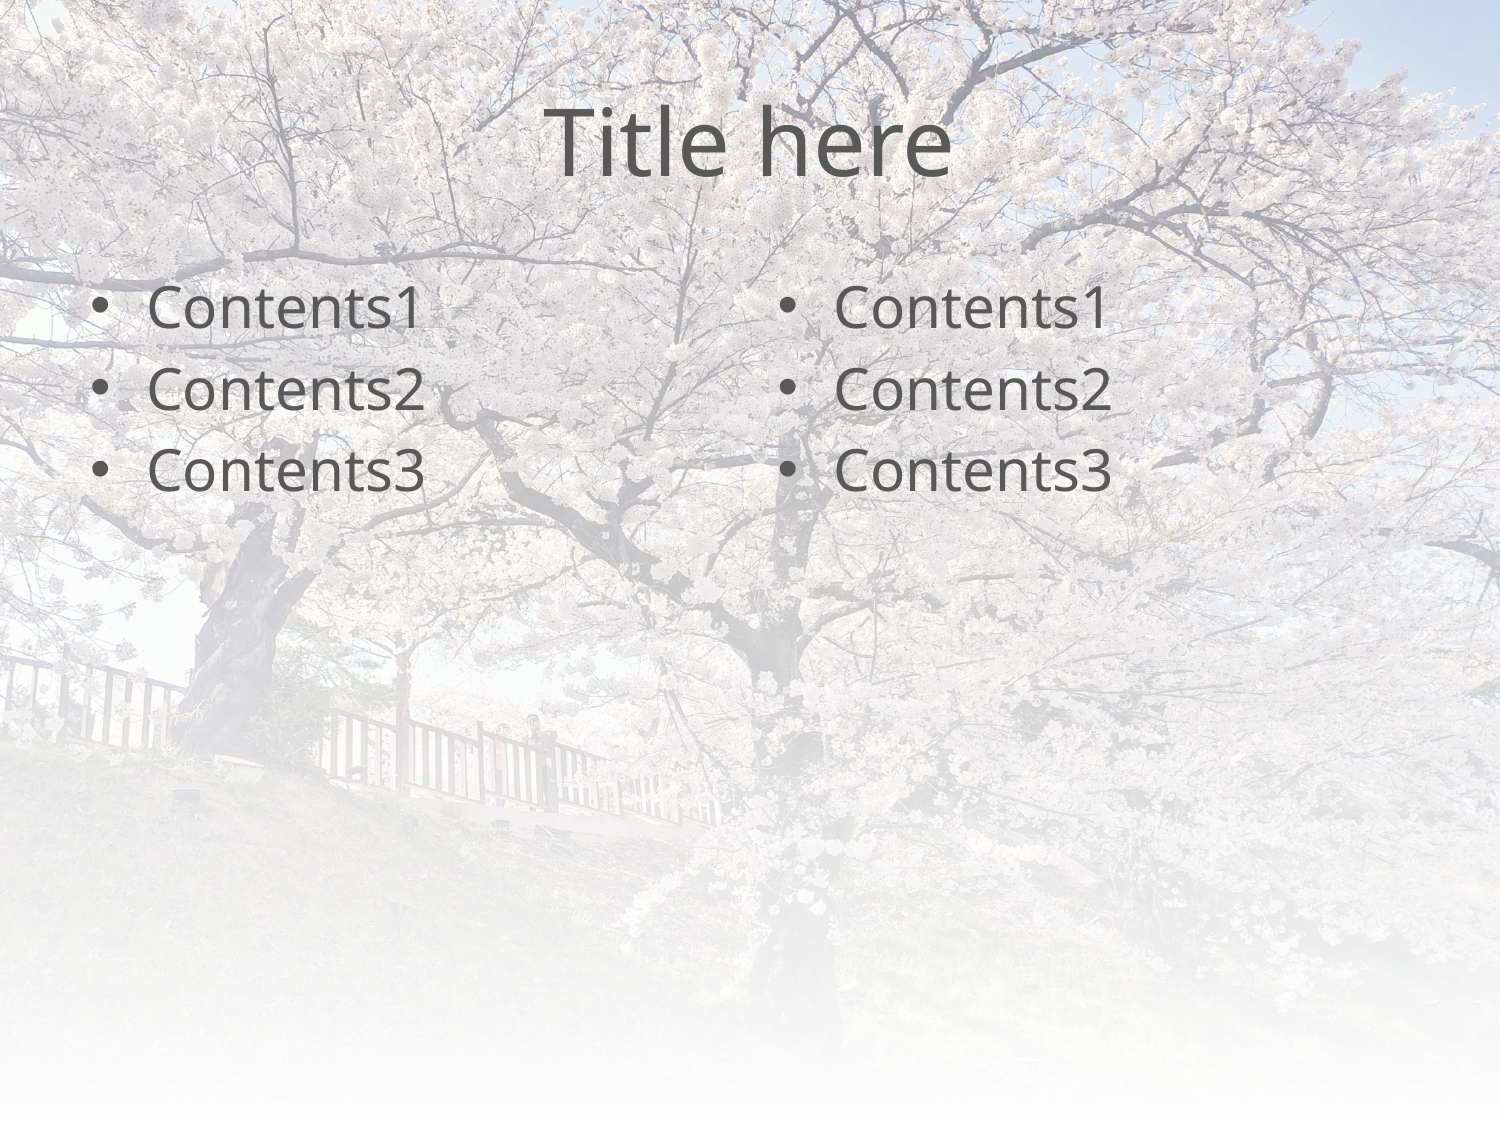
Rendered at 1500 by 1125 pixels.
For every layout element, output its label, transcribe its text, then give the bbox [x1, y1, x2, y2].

list Contents1 Contents2 Contents3 [75, 262, 738, 1005]
text_box [0, 0, 1500, 1125]
title Title here [75, 45, 1425, 233]
list Contents1 Contents2 Contents3 [762, 262, 1425, 1005]
